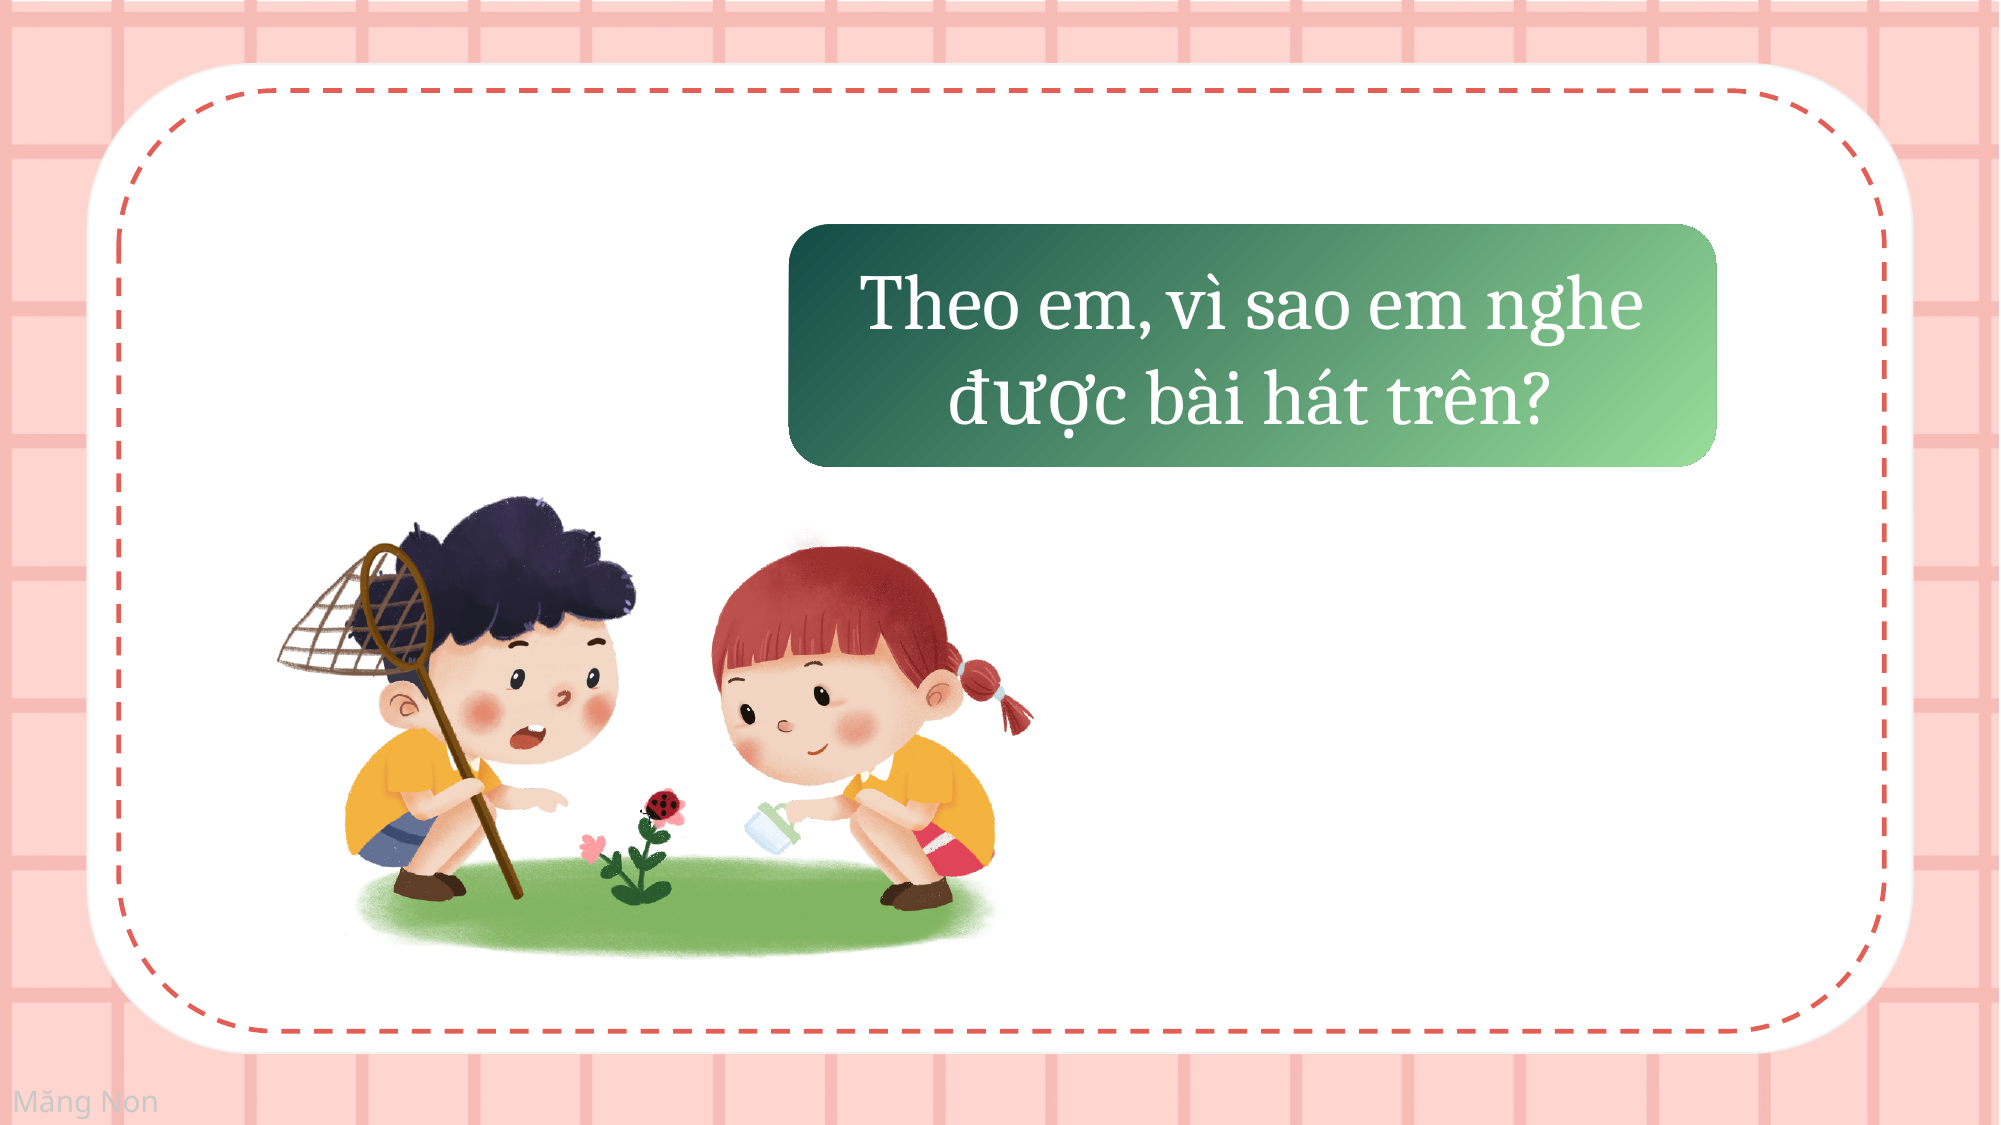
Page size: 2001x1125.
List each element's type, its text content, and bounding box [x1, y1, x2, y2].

text_box Theo em, vì sao em nghe được bài hát trên? [787, 223, 1718, 468]
picture [0, 0, 2000, 1125]
